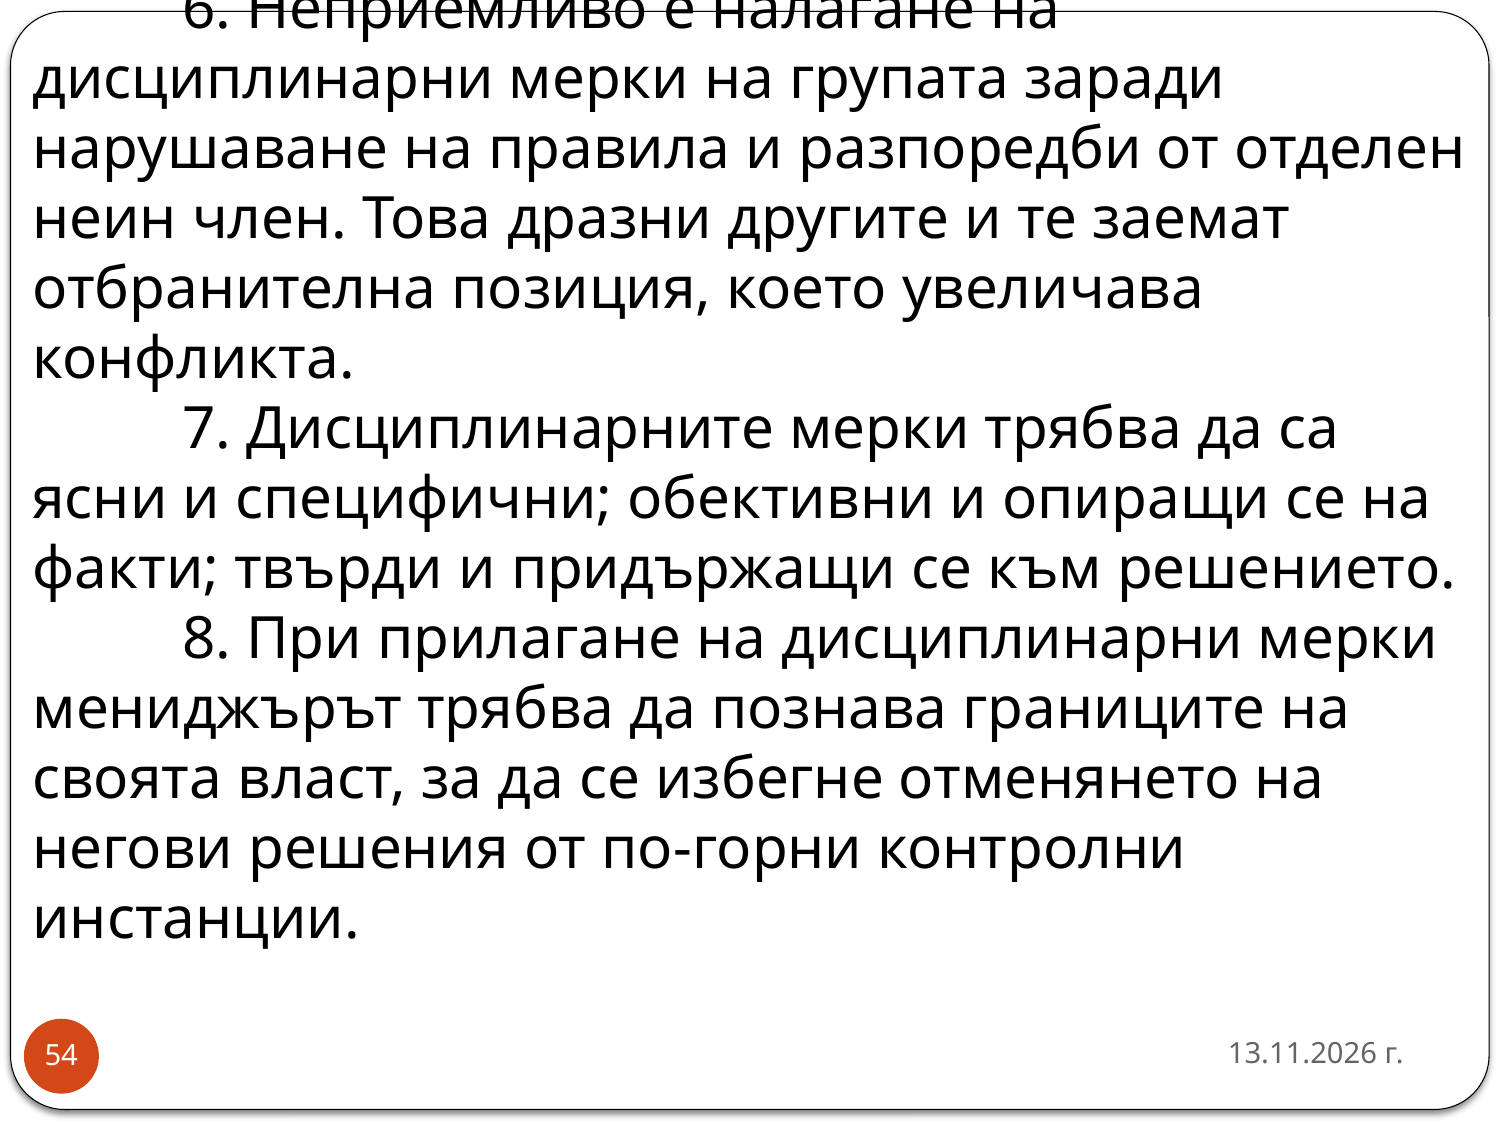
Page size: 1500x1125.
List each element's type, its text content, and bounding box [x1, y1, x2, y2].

title 6. Неприемливо е налагане на дисциплинарни мерки на групата заради нарушаване на правила и разпоредби от отделен неин член. Това дразни другите и те заемат отбранителна позиция, което увеличава конфликта. 7. Дисциплинарните мерки трябва да са ясни и специфични; обективни и опиращи се на факти; твърди и придържащи се към решението. 8. При прилагане на дисциплинарни мерки мениджърът трябва да познава границите на своята власт, за да се избегне отменянето на негови решения от по-горни контролни инстанции. [17, 45, 1483, 1035]
slide_number 54 [23, 1018, 99, 1094]
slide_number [1012, 1015, 1419, 1094]
